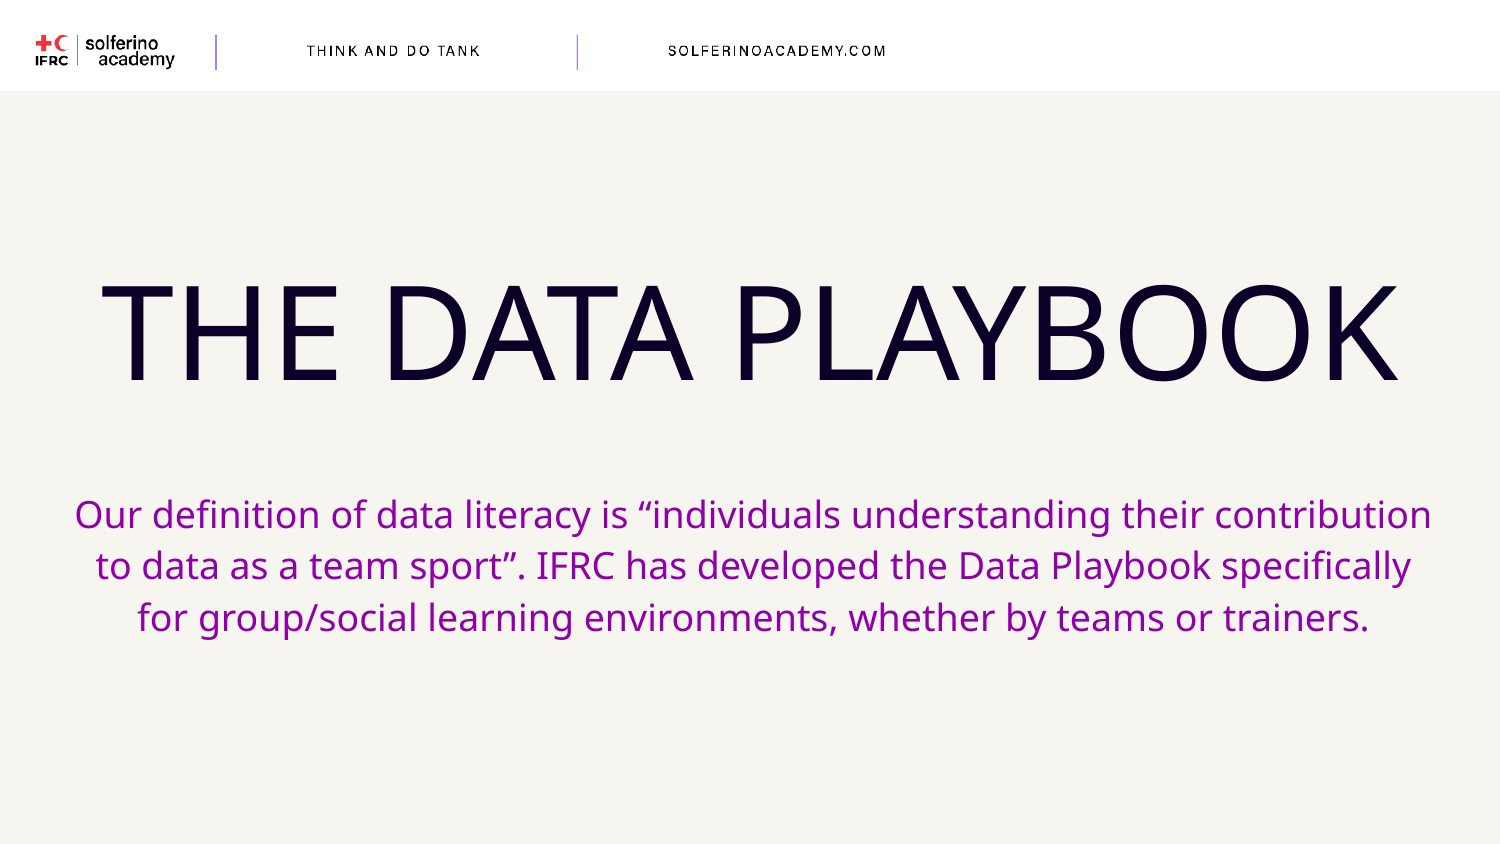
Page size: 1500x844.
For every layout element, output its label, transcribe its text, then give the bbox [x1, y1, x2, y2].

list Our definition of data literacy is “individuals understanding their contribution to data as a team sport”. IFRC has developed the Data Playbook specifically for group/social learning environments, whether by teams or trainers. [51, 469, 1458, 745]
picture [0, 0, 1500, 844]
title THE DATA PLAYBOOK [42, 99, 1458, 422]
